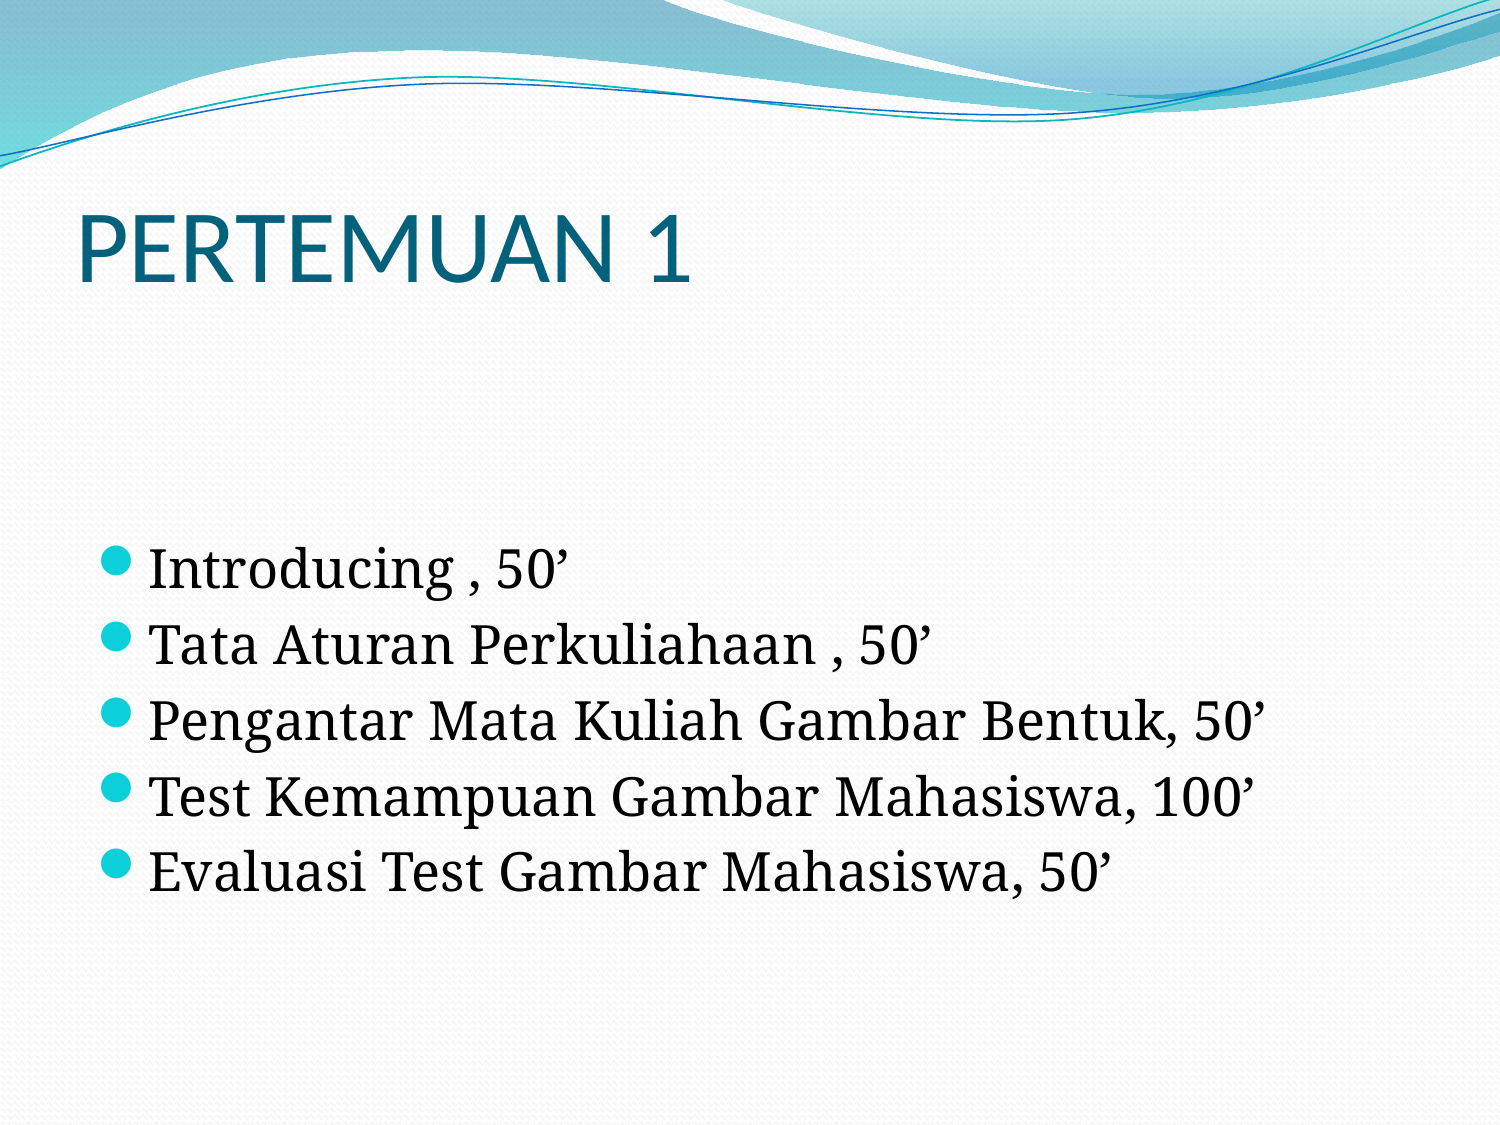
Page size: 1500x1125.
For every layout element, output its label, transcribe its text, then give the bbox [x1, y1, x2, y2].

list Introducing , 50’ Tata Aturan Perkuliahaan , 50’ Pengantar Mata Kuliah Gambar Bentuk, 50’ Test Kemampuan Gambar Mahasiswa, 100’ Evaluasi Test Gambar Mahasiswa, 50’ [82, 527, 1432, 1019]
title PERTEMUAN 1 [75, 115, 1425, 303]
